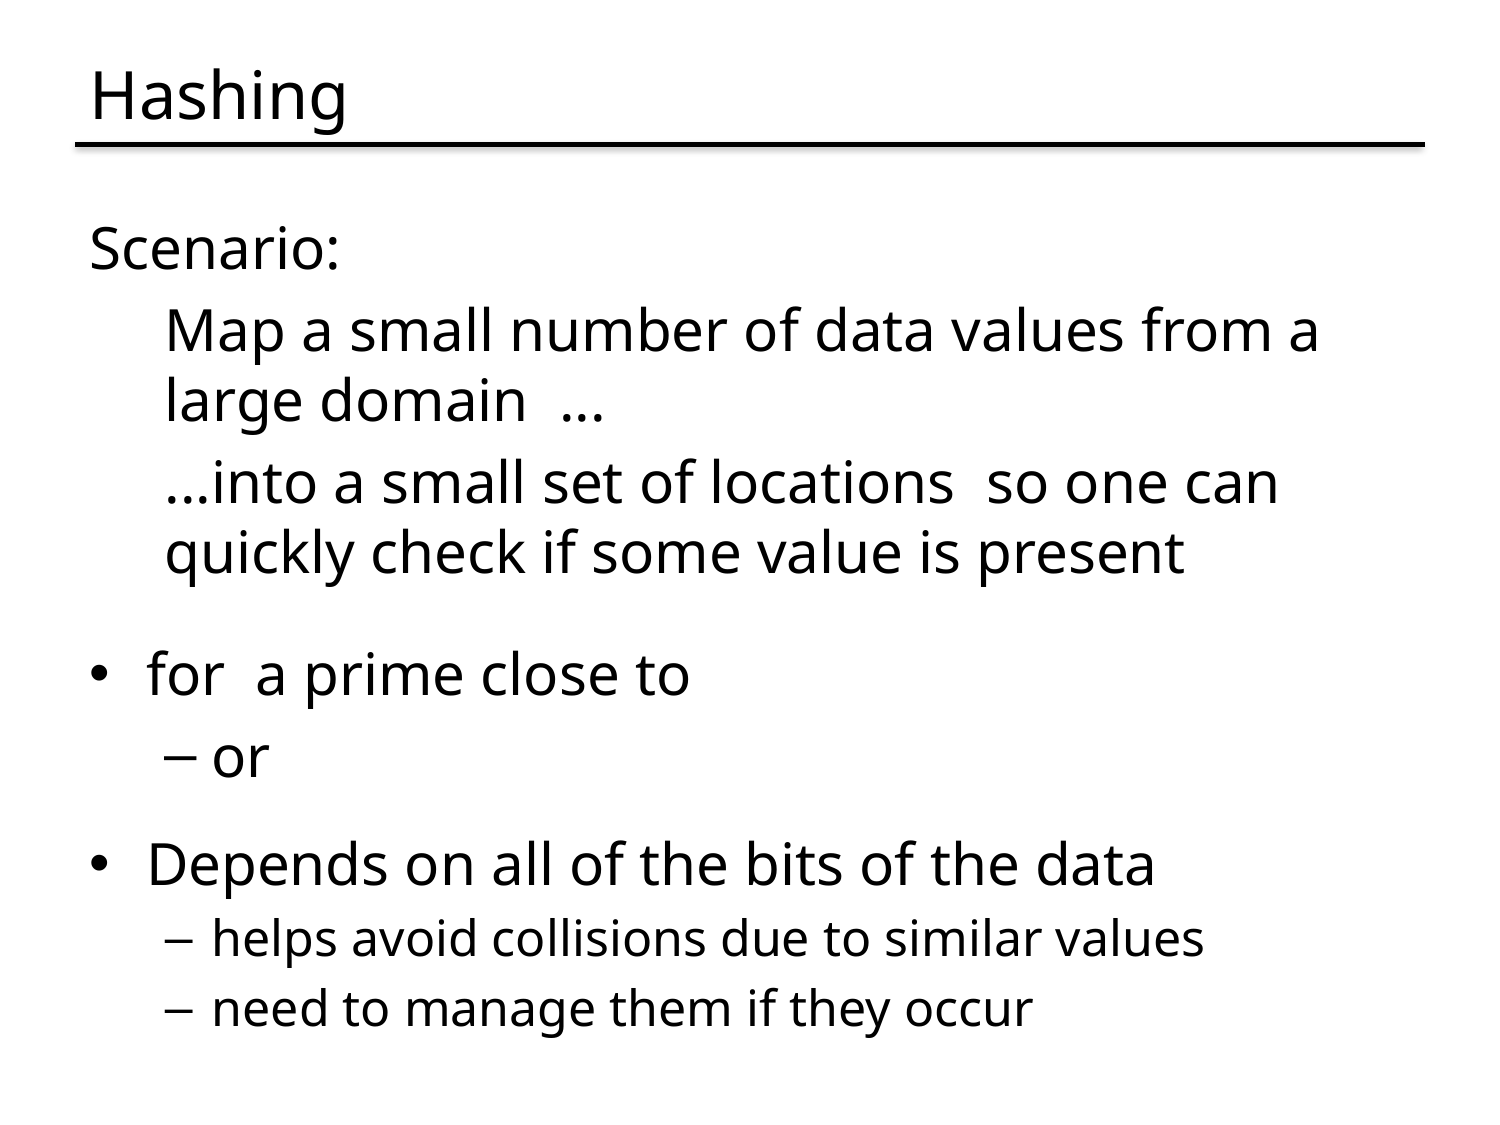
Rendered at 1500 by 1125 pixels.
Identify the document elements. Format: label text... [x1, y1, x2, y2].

title Hashing [75, 45, 1425, 145]
